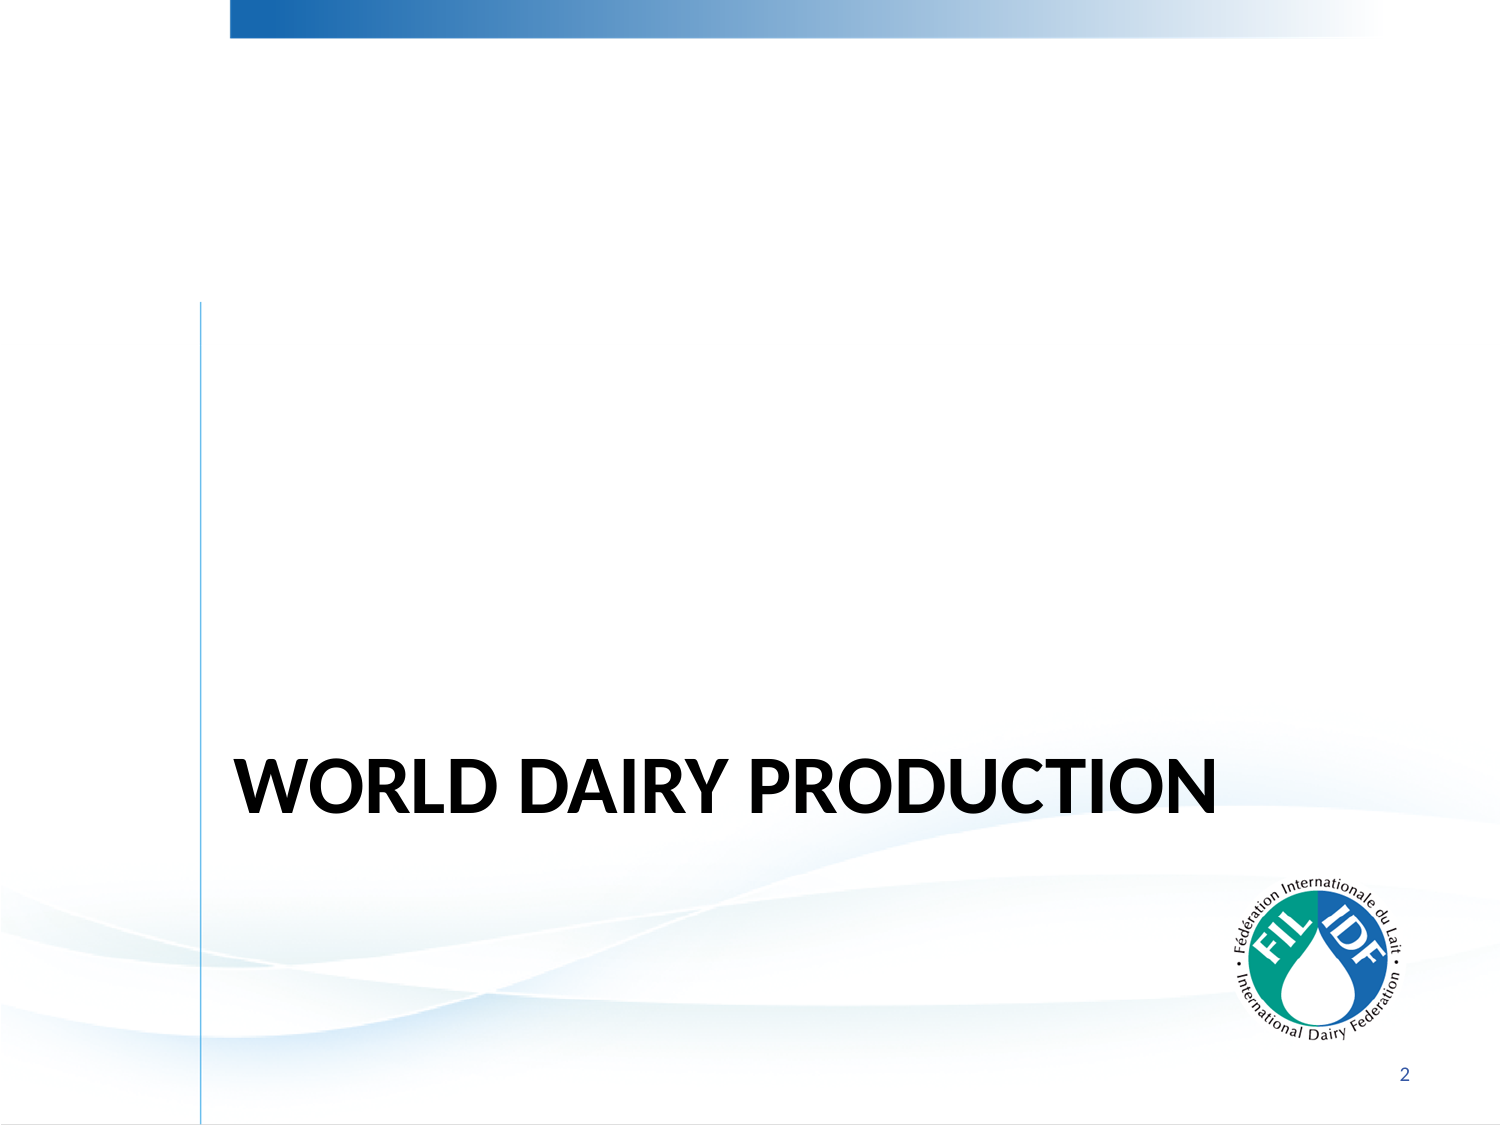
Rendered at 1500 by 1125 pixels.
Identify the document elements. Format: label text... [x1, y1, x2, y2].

picture [0, 0, 1500, 1125]
title World Dairy production [218, 722, 1394, 947]
slide_number 2 [1074, 1042, 1425, 1103]
